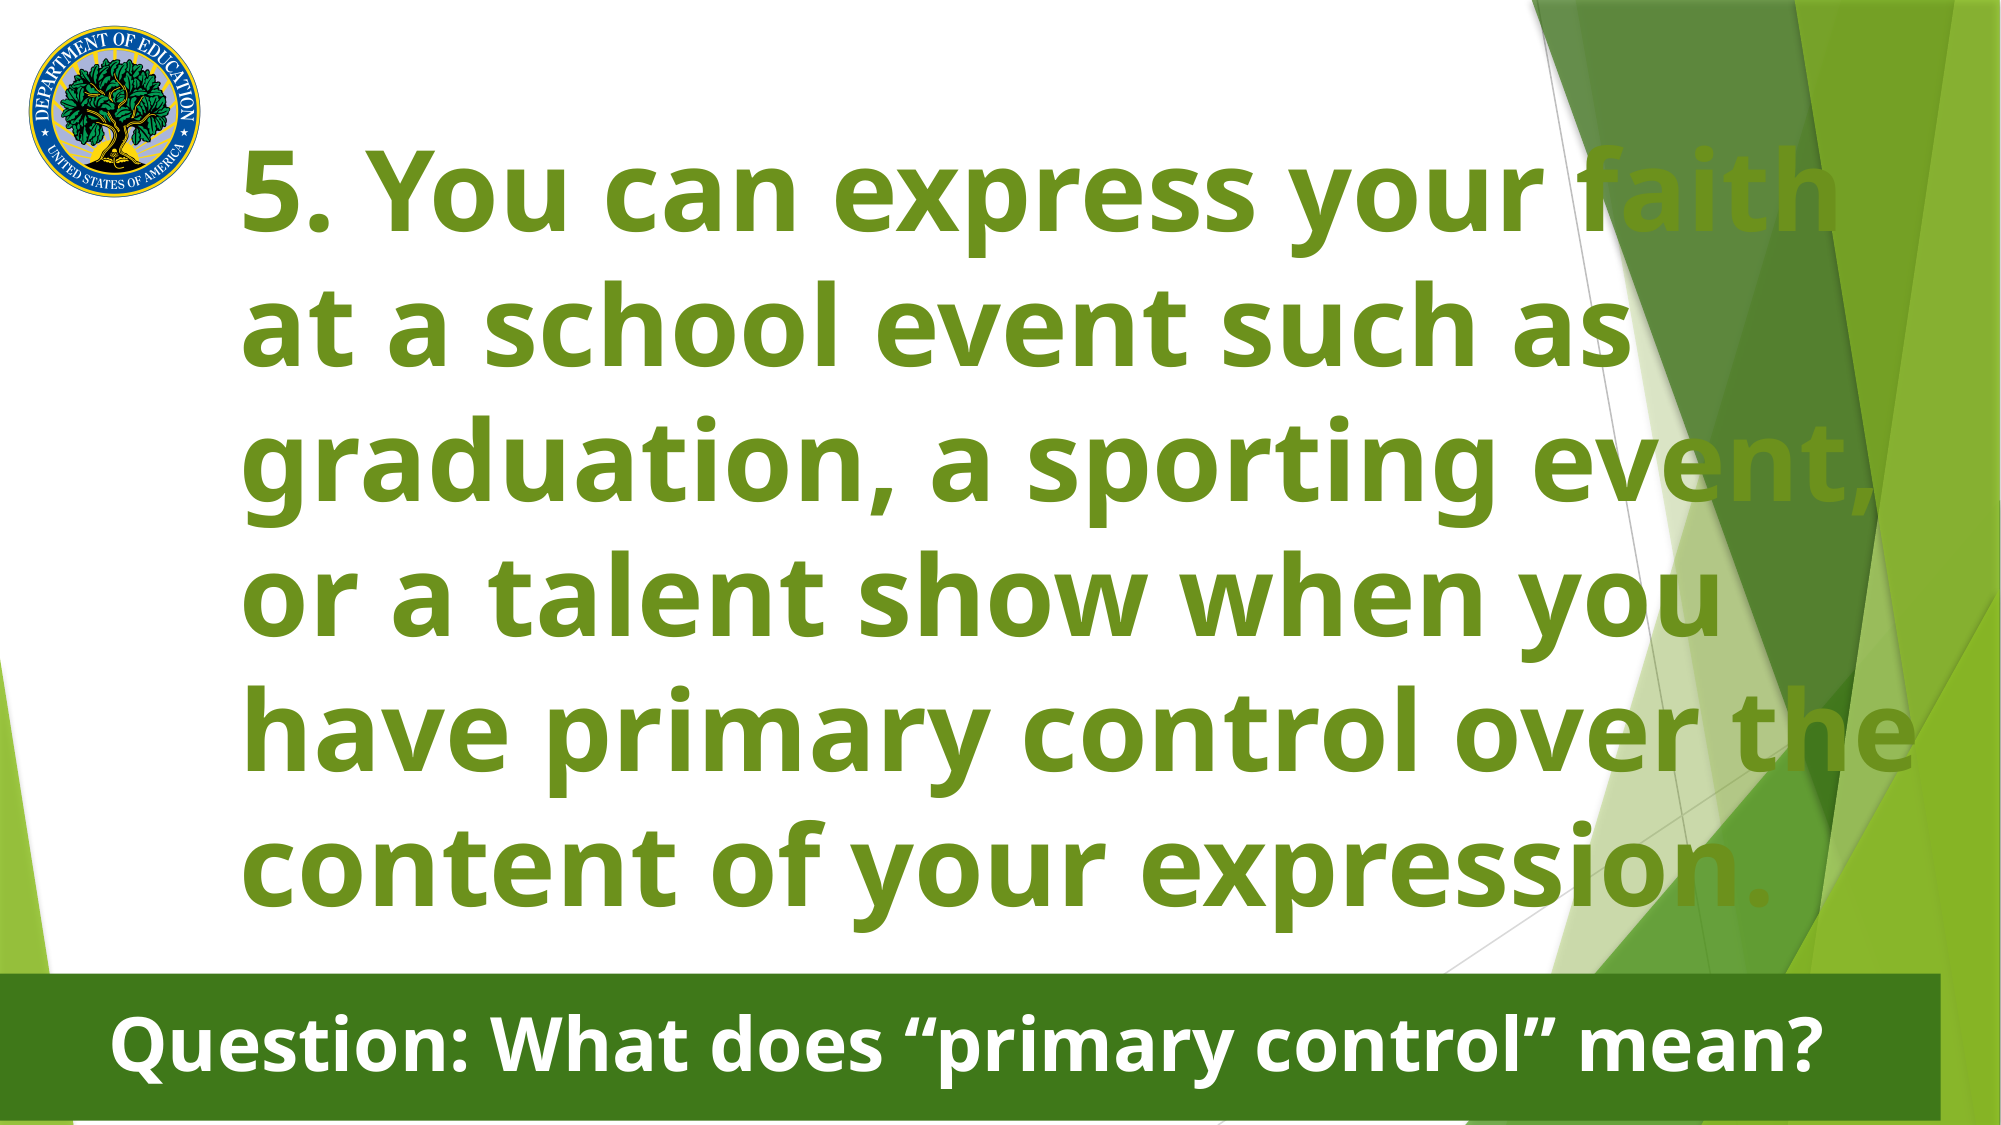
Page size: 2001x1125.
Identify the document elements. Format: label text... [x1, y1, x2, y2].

picture [28, 25, 201, 198]
text_box 5. You can express your faith at a school event such as graduation, a sporting event, or a talent show when you have primary control over the content of your expression. [225, 111, 1972, 937]
text_box [0, 972, 1942, 1122]
text_box Question: What does “primary control” mean? [93, 988, 1970, 1094]
